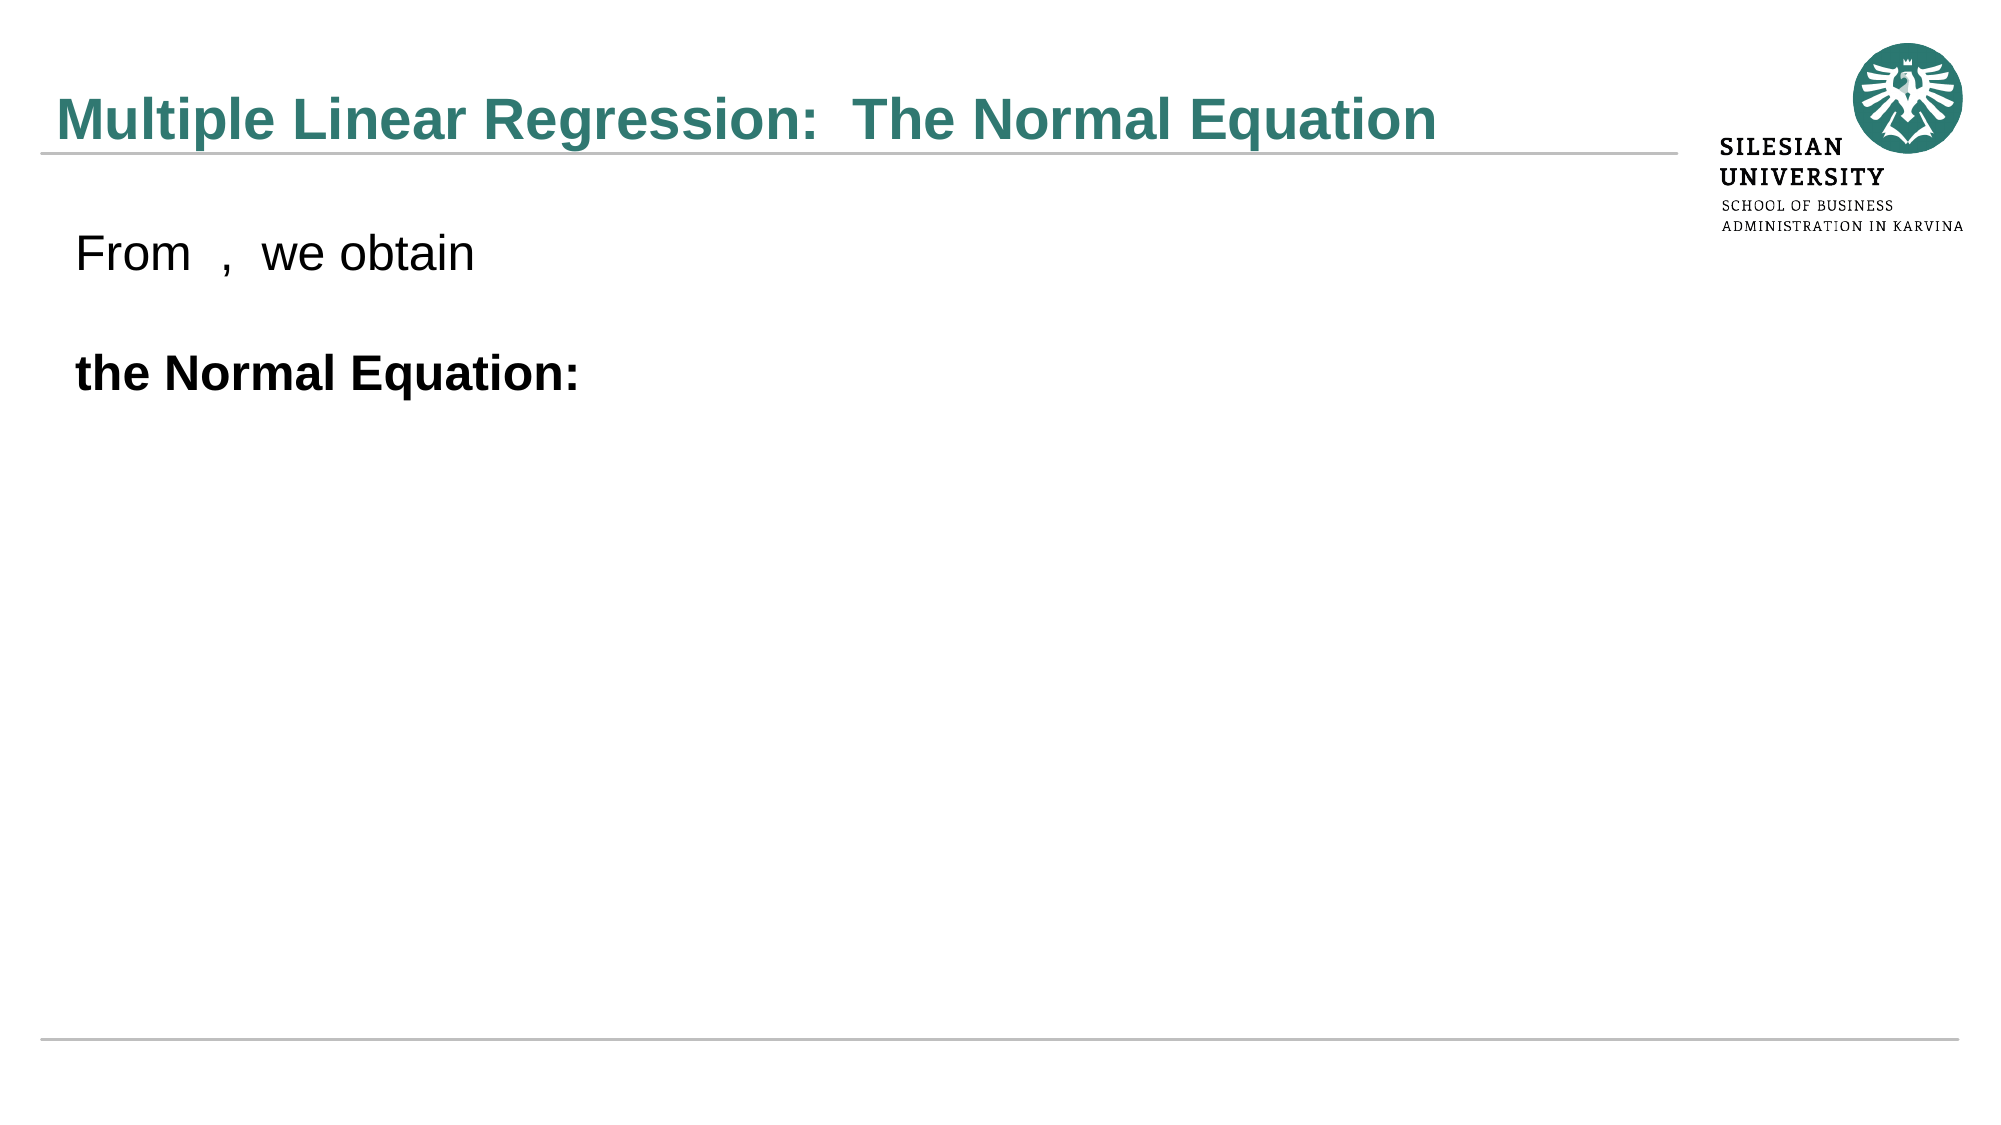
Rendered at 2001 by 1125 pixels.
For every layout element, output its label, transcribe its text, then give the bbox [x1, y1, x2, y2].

title Multiple Linear Regression: The Normal Equation [41, 73, 1636, 150]
picture [1720, 43, 1963, 231]
